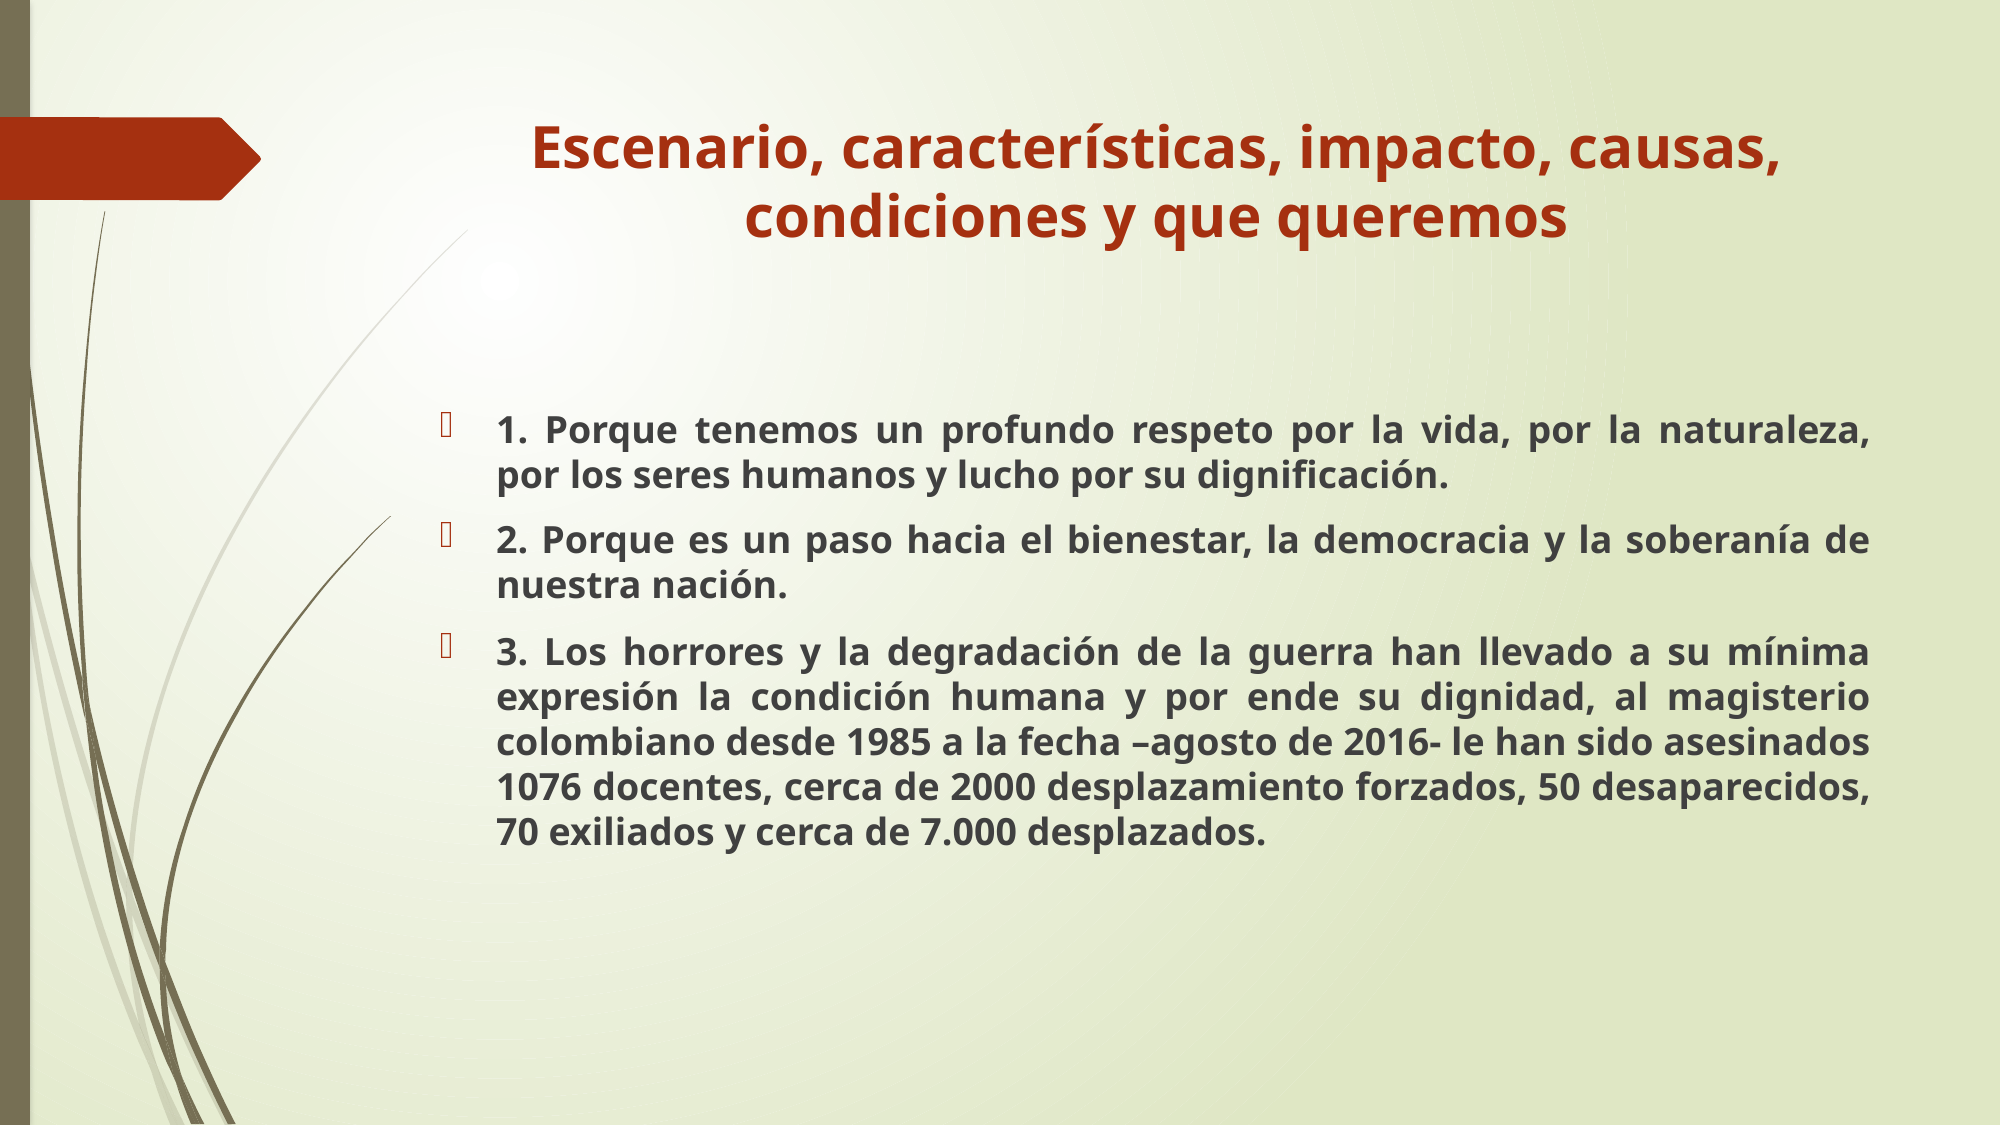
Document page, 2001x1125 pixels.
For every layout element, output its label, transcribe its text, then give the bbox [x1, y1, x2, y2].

title Escenario, características, impacto, causas, condiciones y que queremos [425, 102, 1888, 359]
list 1. Porque tenemos un profundo respeto por la vida, por la naturaleza, por los seres humanos y lucho por su dignificación. 2. Porque es un paso hacia el bienestar, la democracia y la soberanía de nuestra nación. 3. Los horrores y la degradación de la guerra han llevado a su mínima expresión la condición humana y por ende su dignidad, al magisterio colombiano desde 1985 a la fecha –agosto de 2016- le han sido asesinados 1076 docentes, cerca de 2000 desplazamiento forzados, 50 desaparecidos, 70 exiliados y cerca de 7.000 desplazados. [424, 398, 1888, 970]
